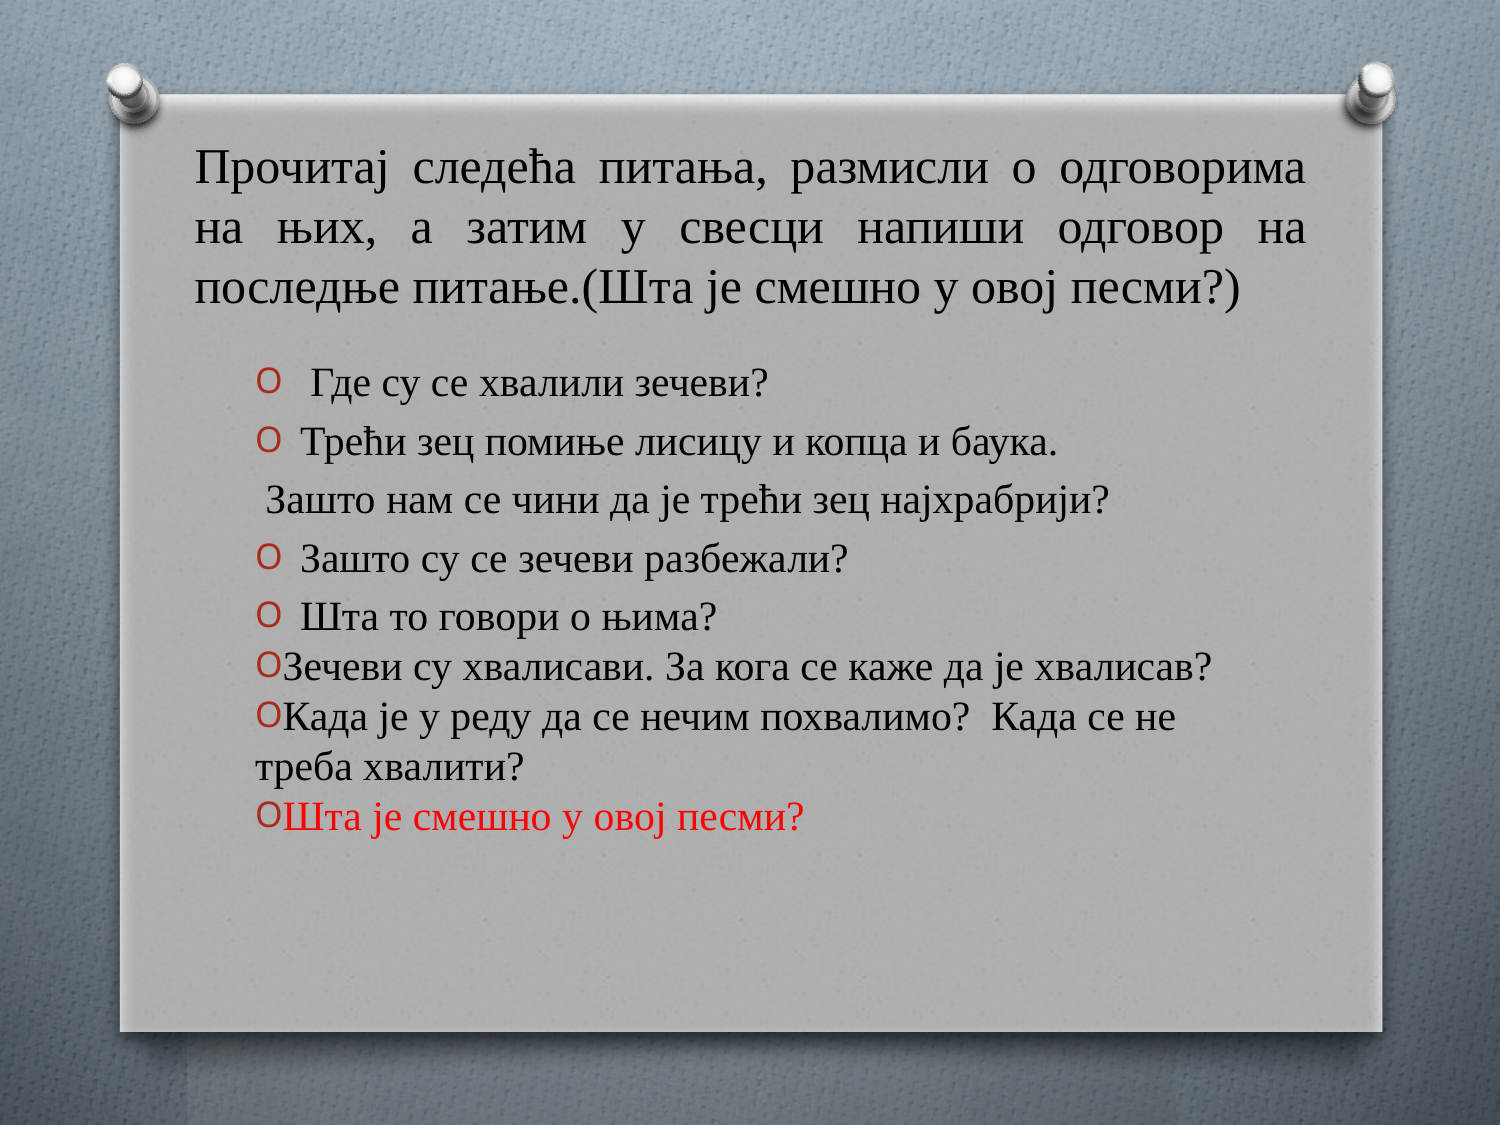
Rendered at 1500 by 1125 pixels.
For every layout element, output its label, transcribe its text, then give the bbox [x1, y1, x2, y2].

picture [75, 29, 198, 153]
title Прочитај следећа питања, размисли о одговорима на њих, а затим у свесци напиши одговор на последње питање.(Шта је смешно у овој песми?) [179, 134, 1323, 313]
picture [1317, 35, 1439, 156]
list Где су се хвалили зечеви? Трећи зец помиње лисицу и копца и баука. Зашто нам се чини да је трећи зец најхрабрији? Зашто су се зечеви разбежали? Шта то говори о њима? Зечеви су хвалисави. За кога се каже да је хвалисав? Када је у реду да се нечим похвалимо? Када се не треба хвалити? Шта је смешно у овој песми? [240, 347, 1257, 939]
